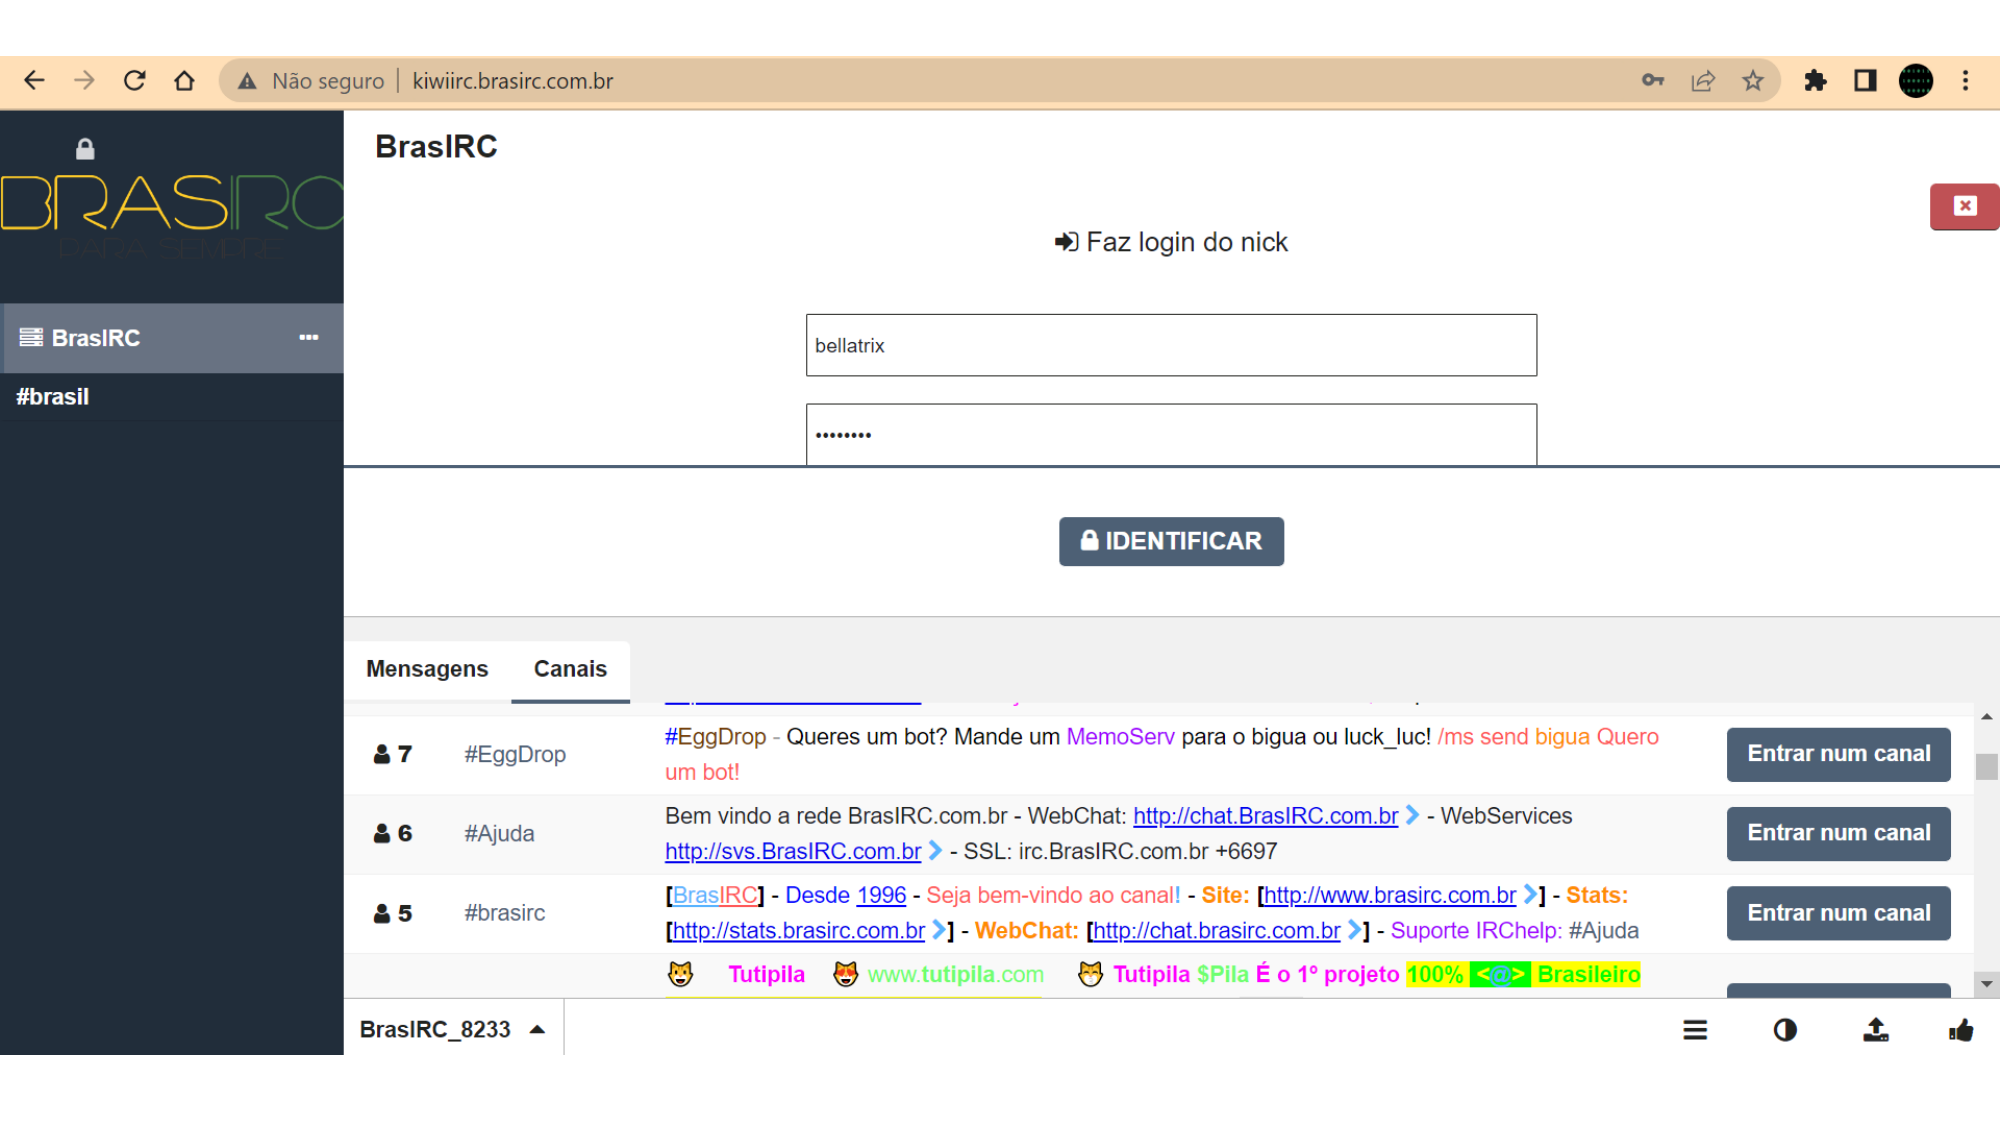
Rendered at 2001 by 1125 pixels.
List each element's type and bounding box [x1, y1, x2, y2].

picture [0, 56, 2000, 1055]
